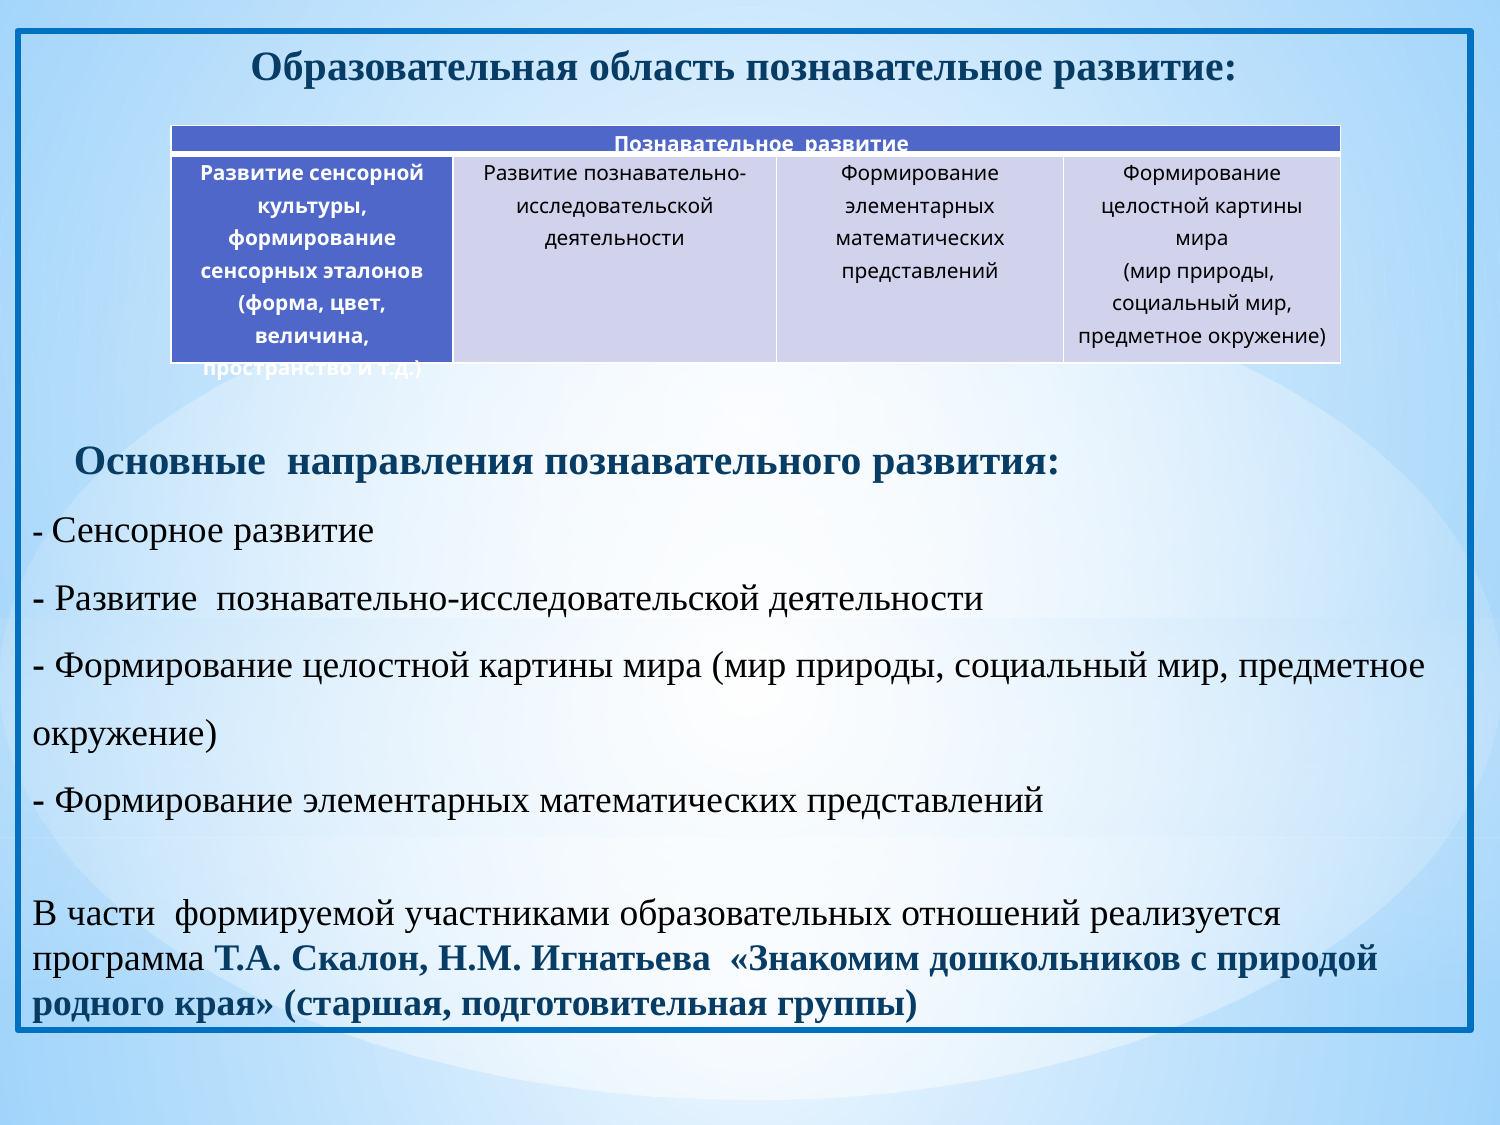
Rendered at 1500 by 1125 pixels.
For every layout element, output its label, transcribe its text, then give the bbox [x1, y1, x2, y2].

table_cell Формирование целостной картины мира (мир природы, социальный мир, предметное окружение) [1064, 157, 1340, 362]
text_box Образовательная область познавательное развитие: Основные направления познавательного развития: - Сенсорное развитие - Развитие познавательно-исследовательской деятельности - Формирование целостной картины мира (мир природы, социальный мир, предметное окружение) - Формирование элементарных математических представлений В части формируемой участниками образовательных отношений реализуется программа Т.А. Скалон, Н.М. Игнатьева «Знакомим дошкольников с природой родного края» (старшая, подготовительная группы) [17, 30, 1471, 1031]
table_cell Формирование элементарных математических представлений [777, 157, 1063, 362]
table_header Познавательное развитие [172, 126, 1340, 151]
table_cell Развитие сенсорной культуры, формирование сенсорных эталонов (форма, цвет, величина, пространство и т.д.) [172, 157, 452, 362]
table_cell Развитие познавательно-исследовательской деятельности [454, 157, 776, 362]
